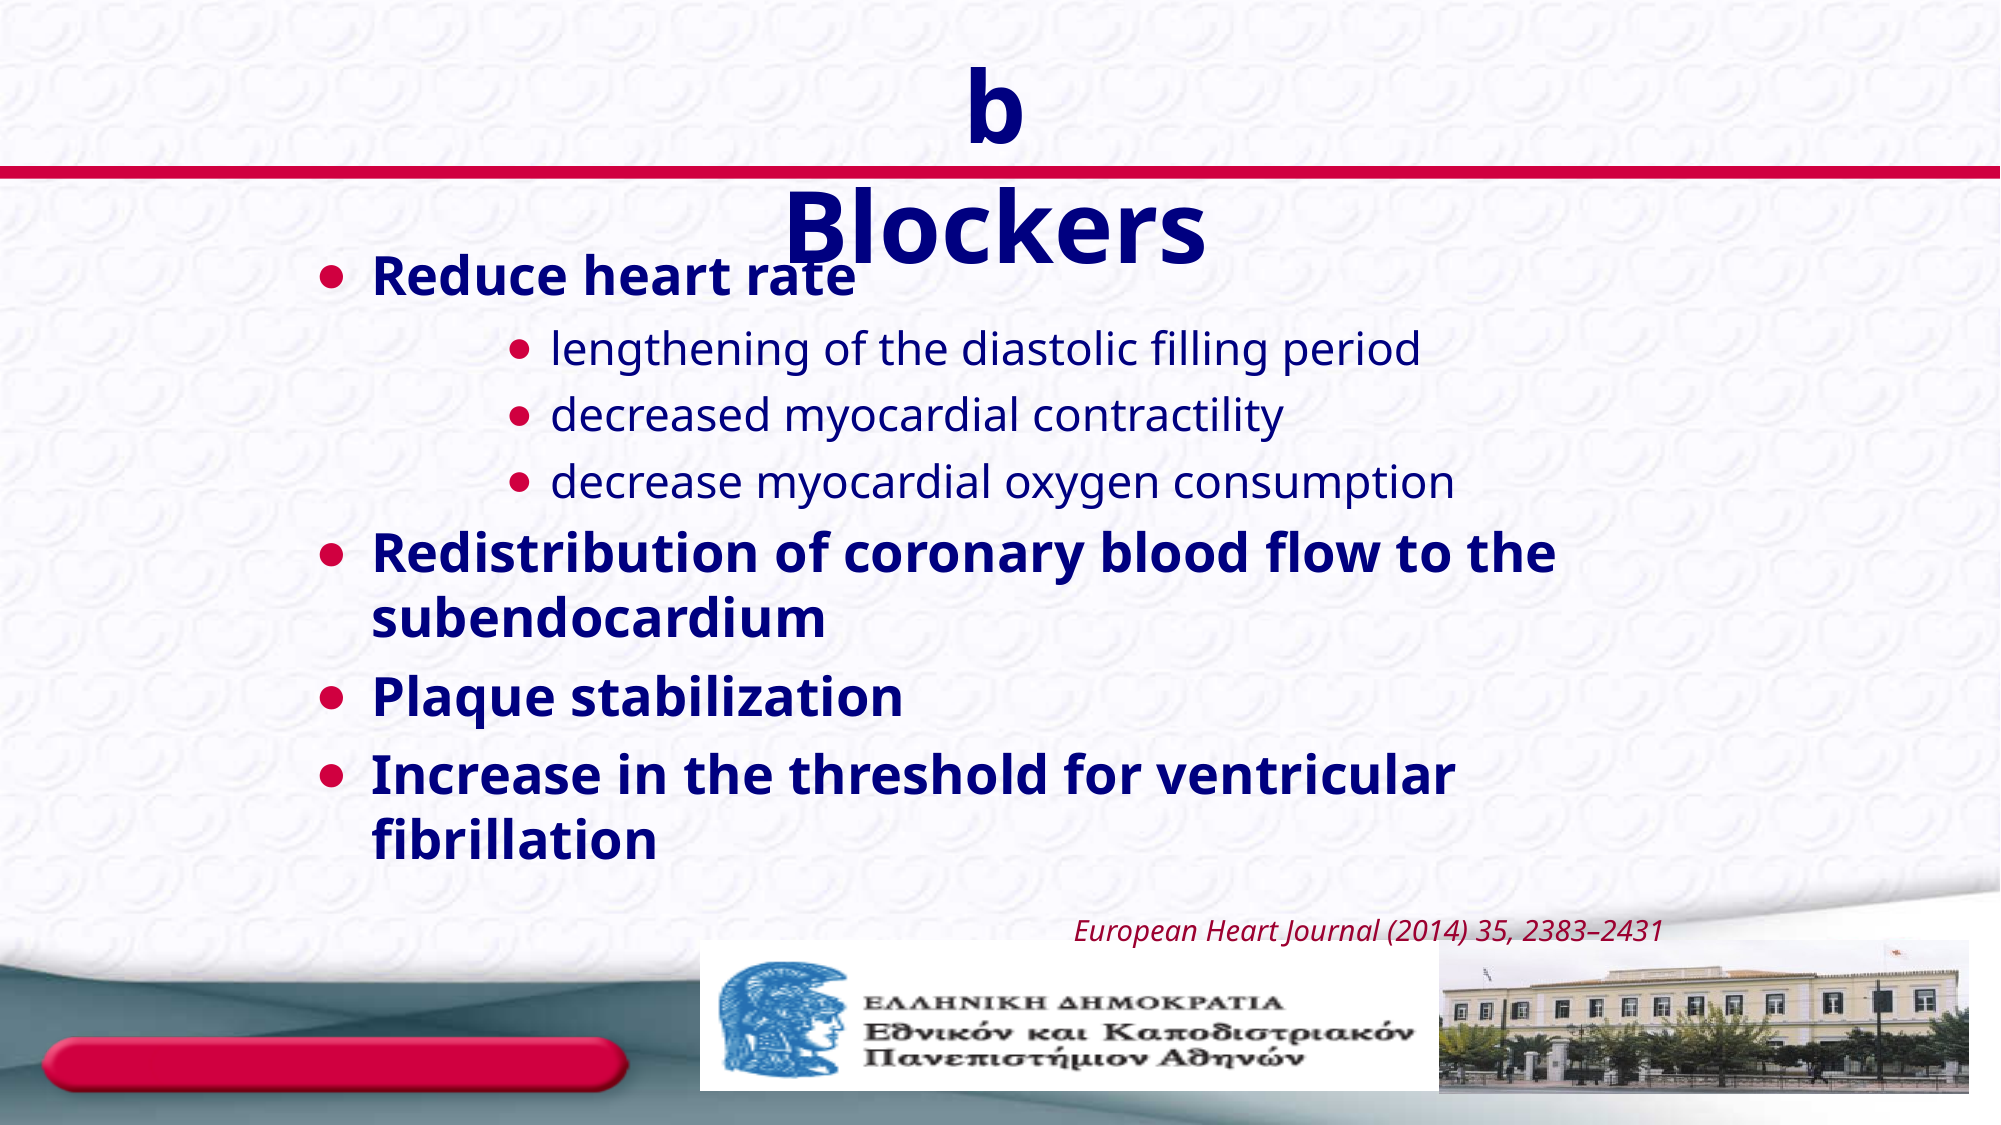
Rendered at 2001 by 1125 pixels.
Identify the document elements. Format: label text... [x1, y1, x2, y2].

text_box European Heart Journal (2014) 35, 2383–2431 [1059, 905, 1721, 955]
title b Blockers [753, 36, 1238, 173]
list Reduce heart rate lengthening of the diastolic filling period decreased myocardial contractility decrease myocardial oxygen consumption Redistribution of coronary blood flow to the subendocardium Plaque stabilization Increase in the threshold for ventricular fibrillation [299, 233, 1726, 977]
picture [0, 0, 2001, 1125]
